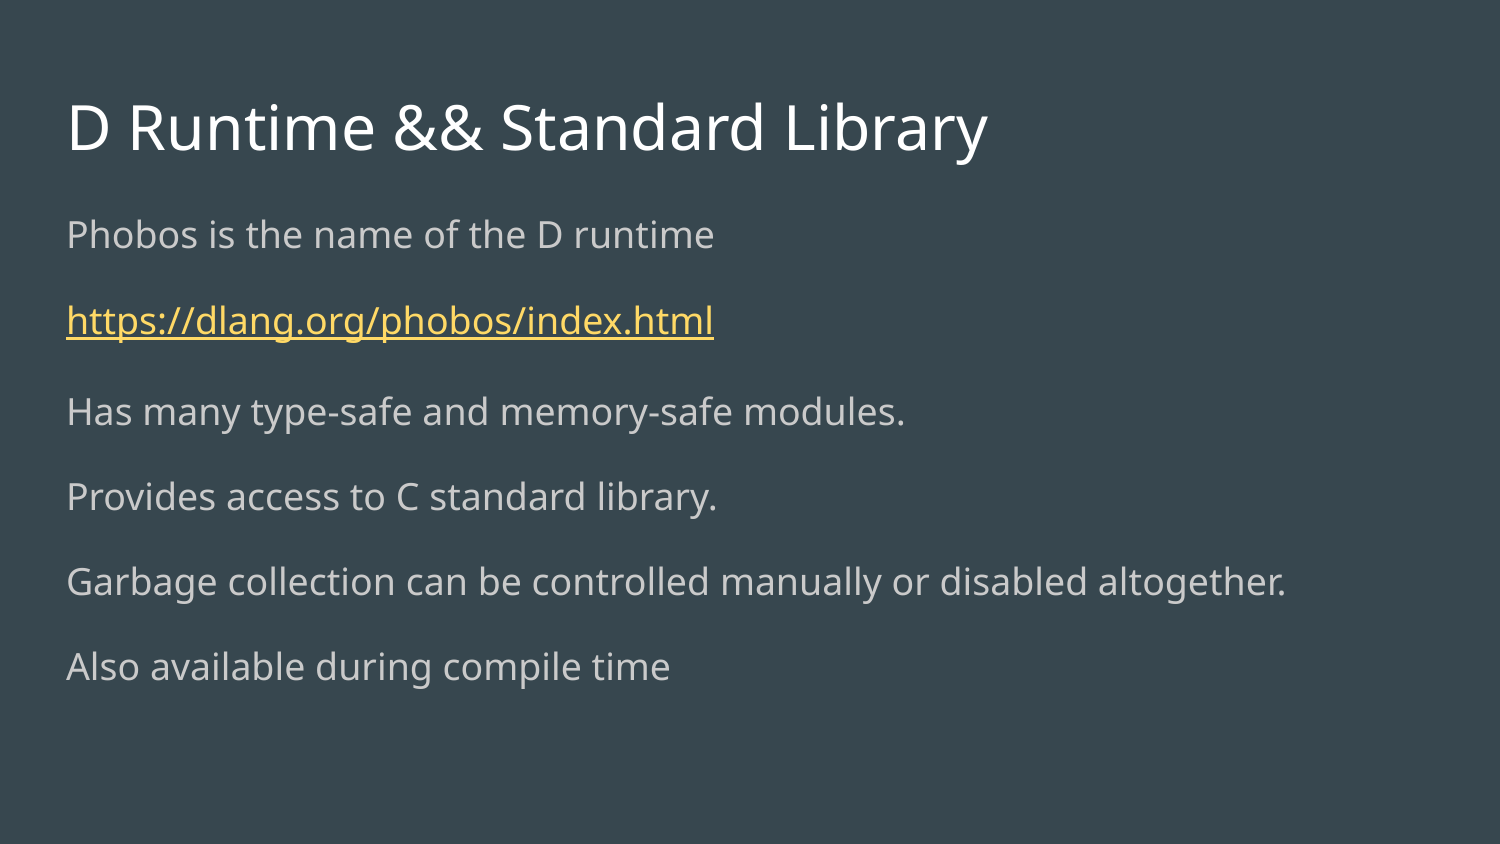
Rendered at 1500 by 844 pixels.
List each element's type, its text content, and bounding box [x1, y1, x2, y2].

title D Runtime && Standard Library [51, 72, 1449, 167]
list Phobos is the name of the D runtime https://dlang.org/phobos/index.html Has many type-safe and memory-safe modules. Provides access to C standard library. Garbage collection can be controlled manually or disabled altogether. Also available during compile time [51, 189, 1449, 750]
